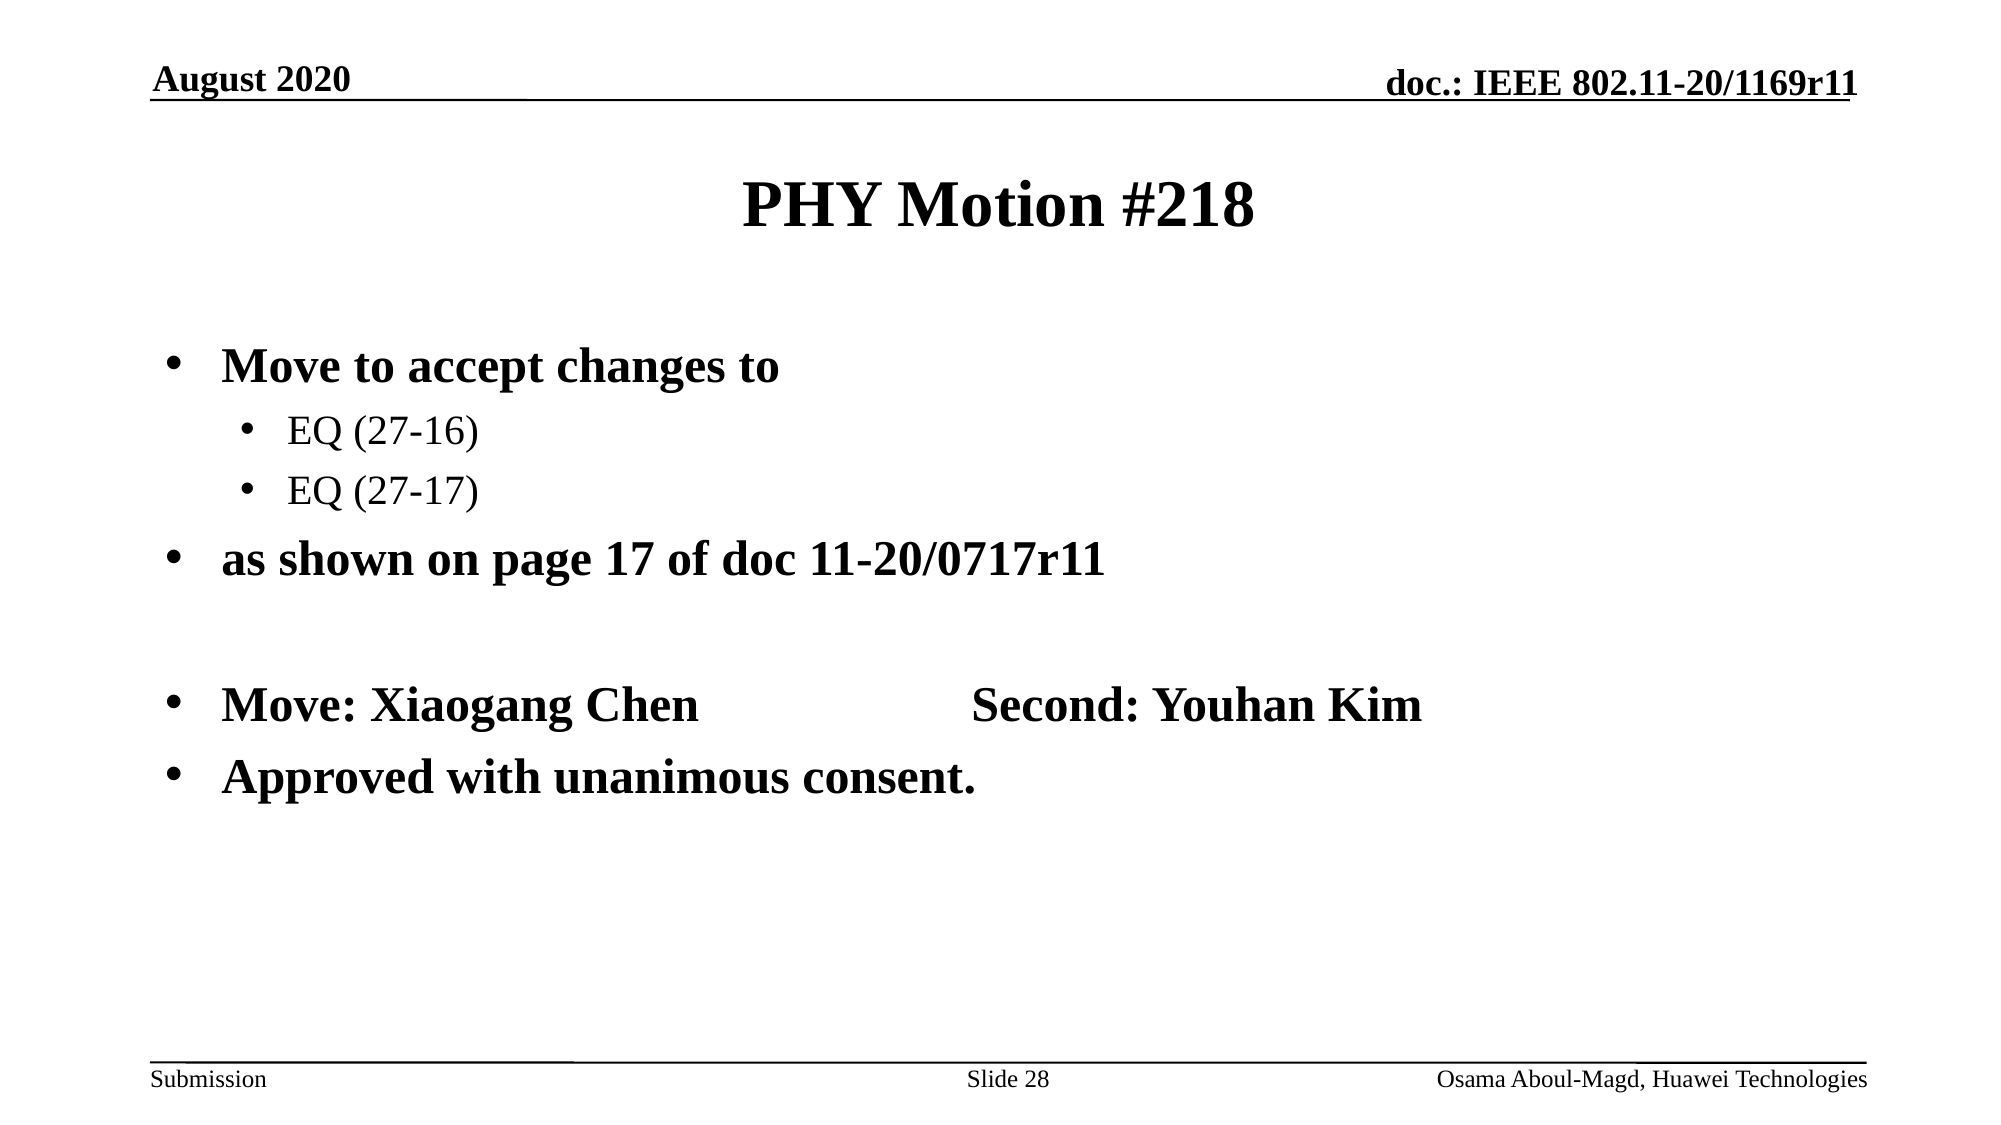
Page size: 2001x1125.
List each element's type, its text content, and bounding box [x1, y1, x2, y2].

footer Osama Aboul-Magd, Huawei Technologies [1171, 1061, 1869, 1093]
list Move to accept changes to EQ (27-16) EQ (27-17) as shown on page 17 of doc 11-20/0717r11 Move: Xiaogang Chen Second: Youhan Kim Approved with unanimous consent. [149, 324, 1850, 1000]
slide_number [152, 54, 563, 100]
slide_number Slide 28 [950, 1061, 1067, 1123]
title PHY Motion #218 [149, 112, 1850, 288]
